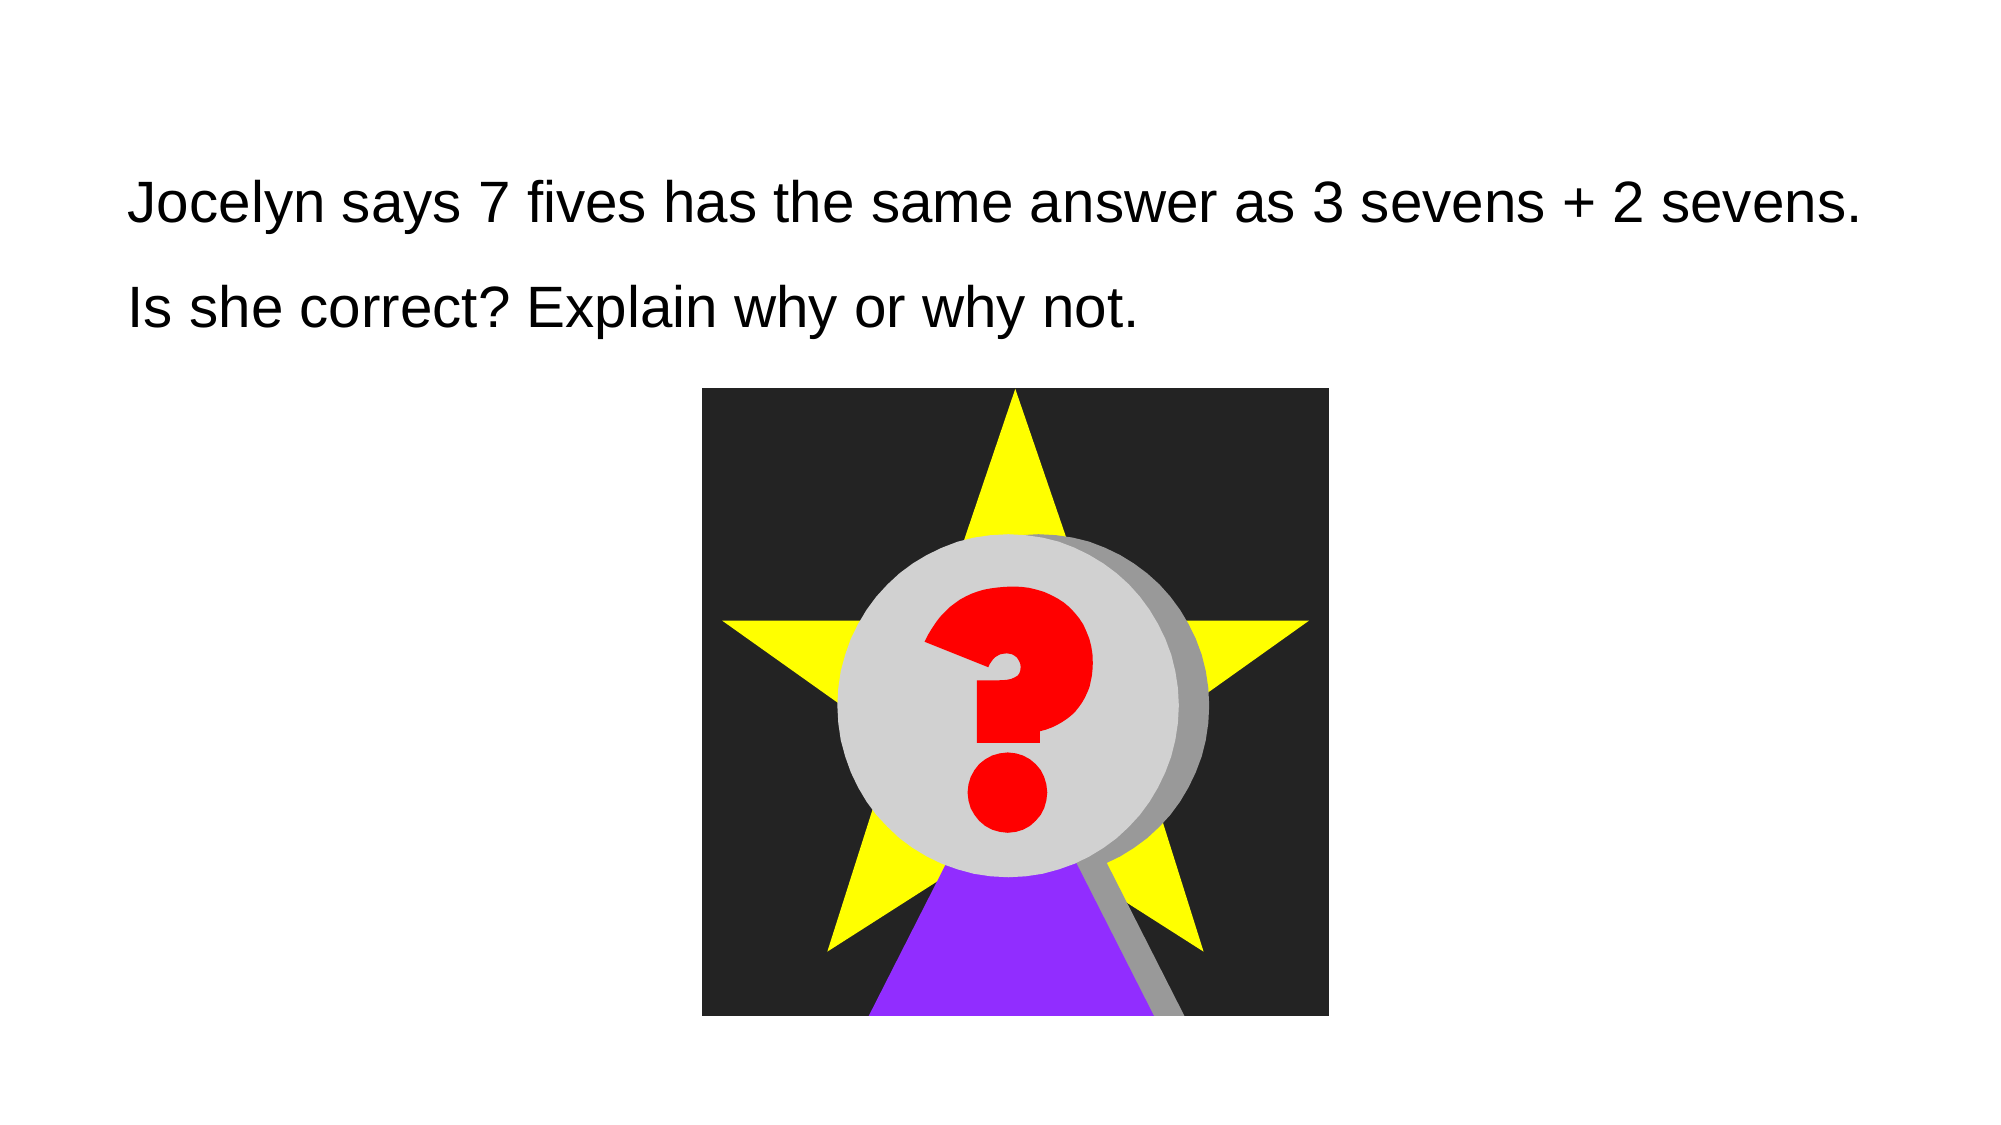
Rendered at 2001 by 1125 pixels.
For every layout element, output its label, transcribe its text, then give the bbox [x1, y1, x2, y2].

text_box Jocelyn says 7 fives has the same answer as 3 sevens + 2 sevens. Is she correct? Explain why or why not. [112, 121, 1919, 347]
picture [701, 387, 1330, 1017]
